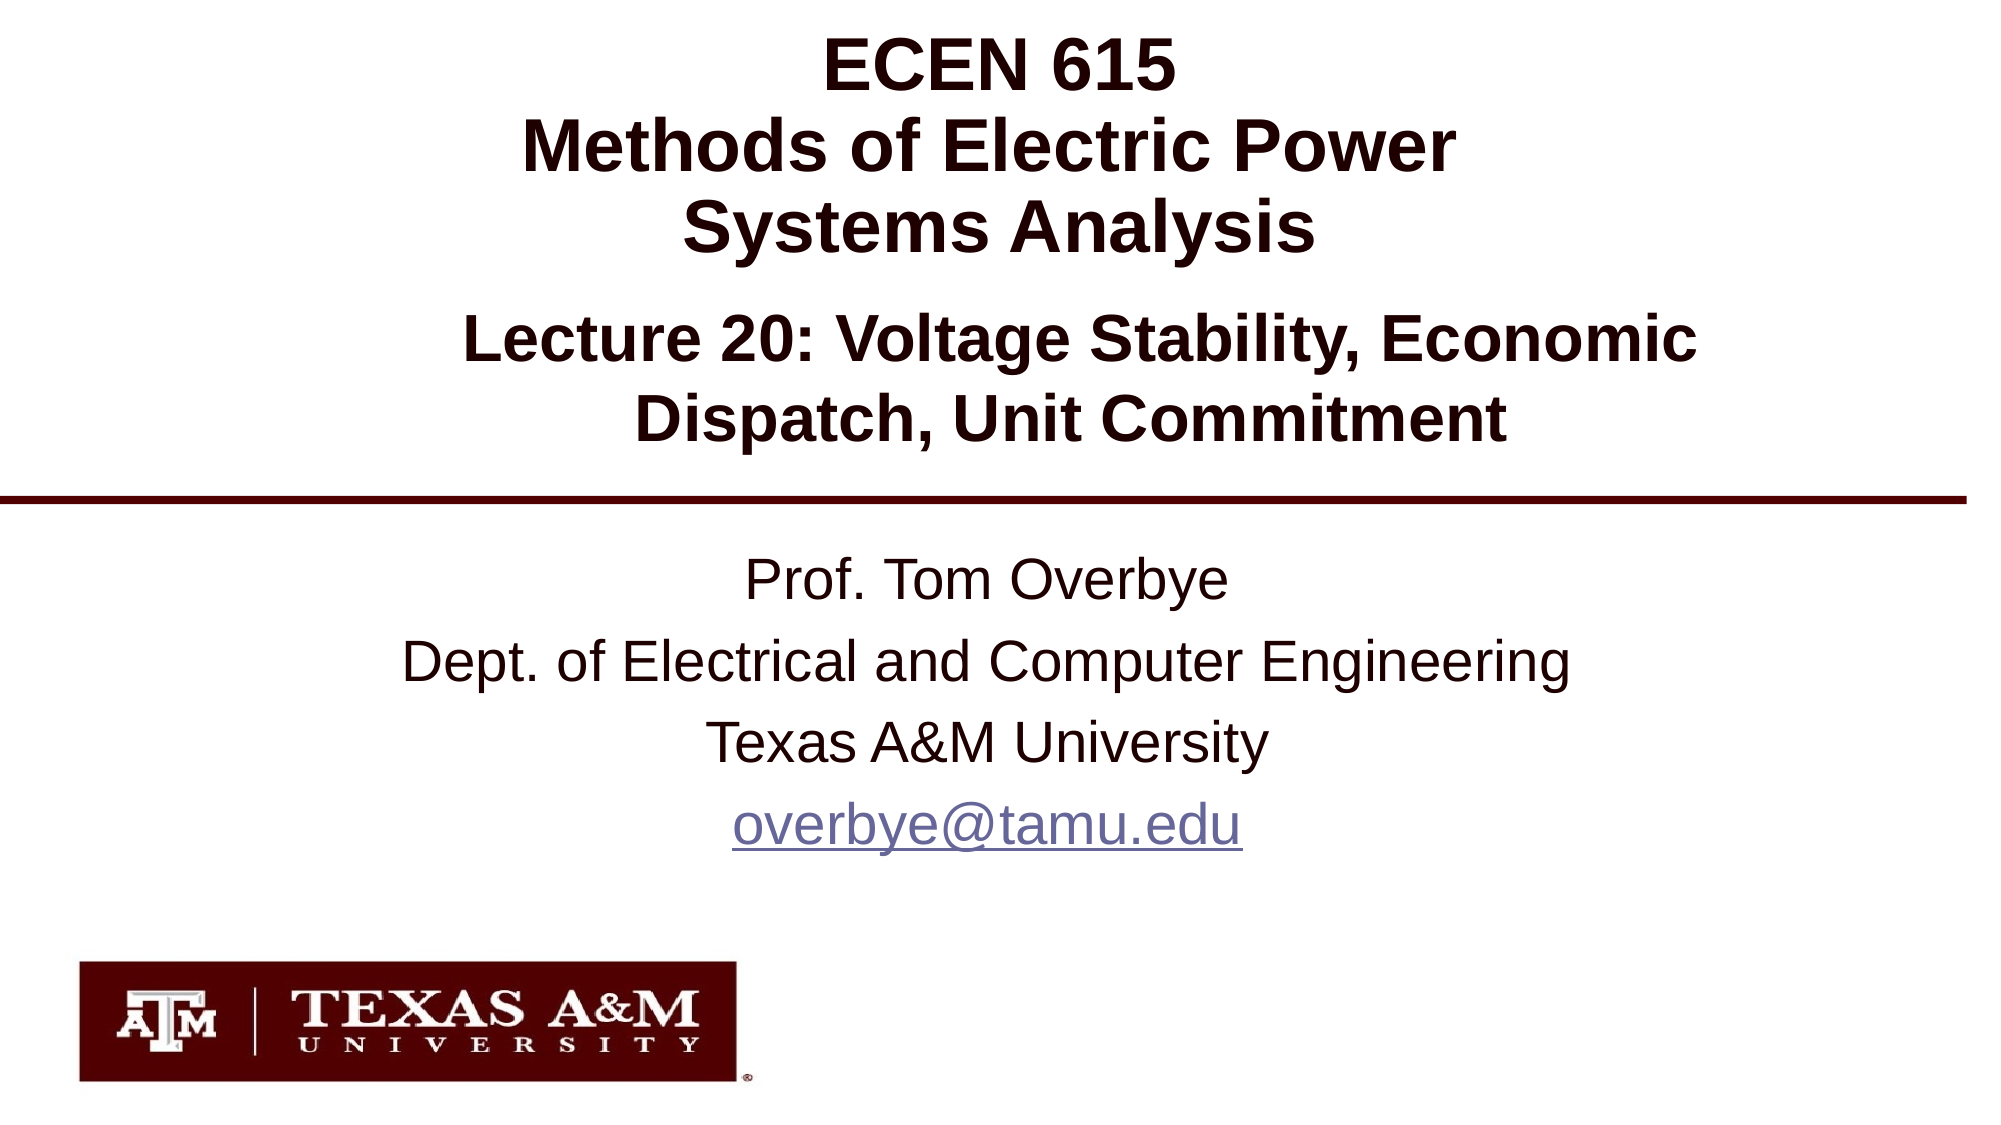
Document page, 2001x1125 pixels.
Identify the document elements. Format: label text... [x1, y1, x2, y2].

subtitle Prof. Tom Overbye Dept. of Electrical and Computer Engineering Texas A&M University overbye@tamu.edu [287, 533, 1688, 822]
title ECEN 615 Methods of Electric Power Systems Analysis [249, 12, 1751, 283]
picture [66, 949, 767, 1100]
text_box Lecture 20: Voltage Stability, Economic Dispatch, Unit Commitment [299, 287, 1863, 463]
